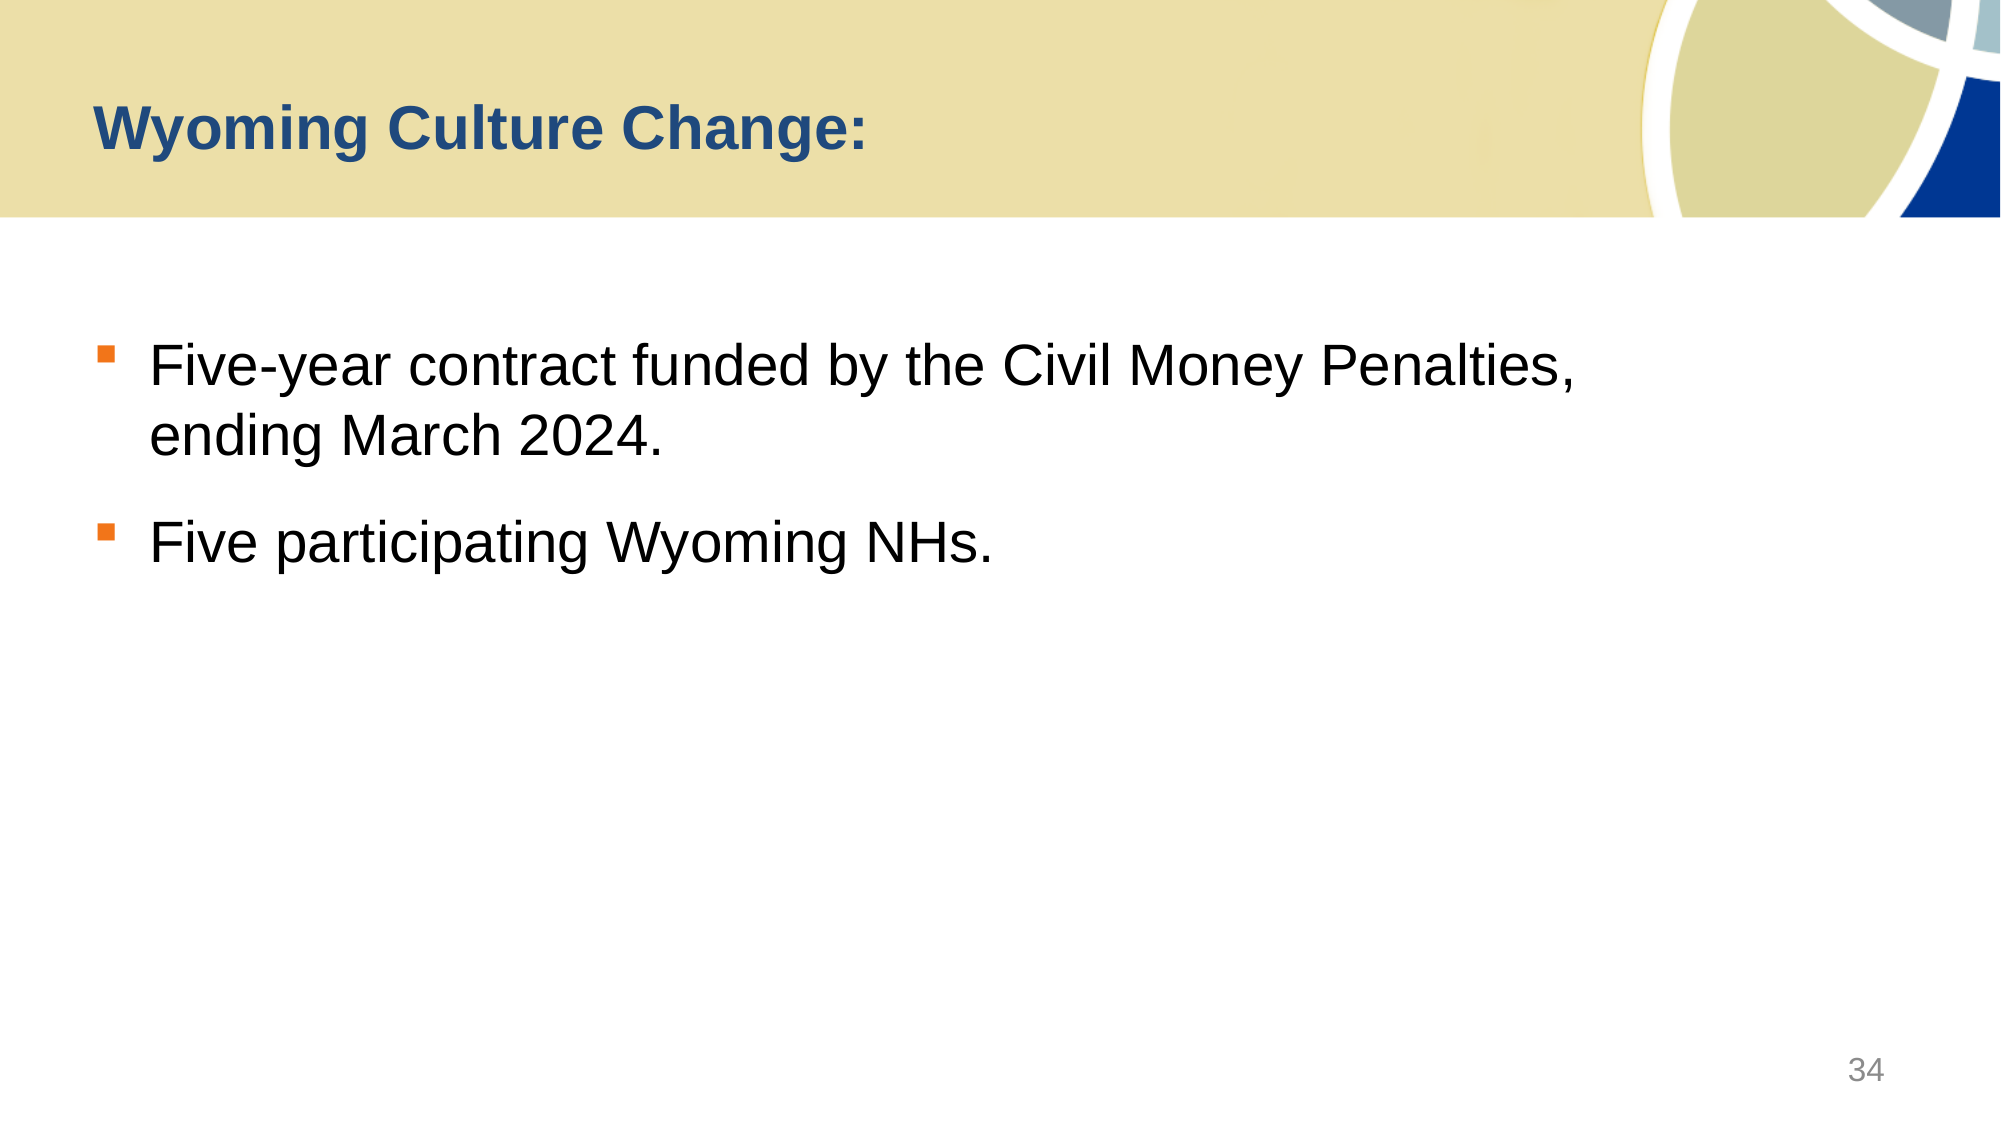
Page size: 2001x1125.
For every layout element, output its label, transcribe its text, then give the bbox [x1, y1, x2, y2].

picture [0, 0, 2001, 1125]
text_box Five-year contract funded by the Civil Money Penalties, ending March 2024. Five participating Wyoming NHs. [78, 319, 1716, 1012]
text_box Wyoming Culture Change: [78, 17, 1804, 236]
slide_number 34 [1449, 1037, 1900, 1098]
